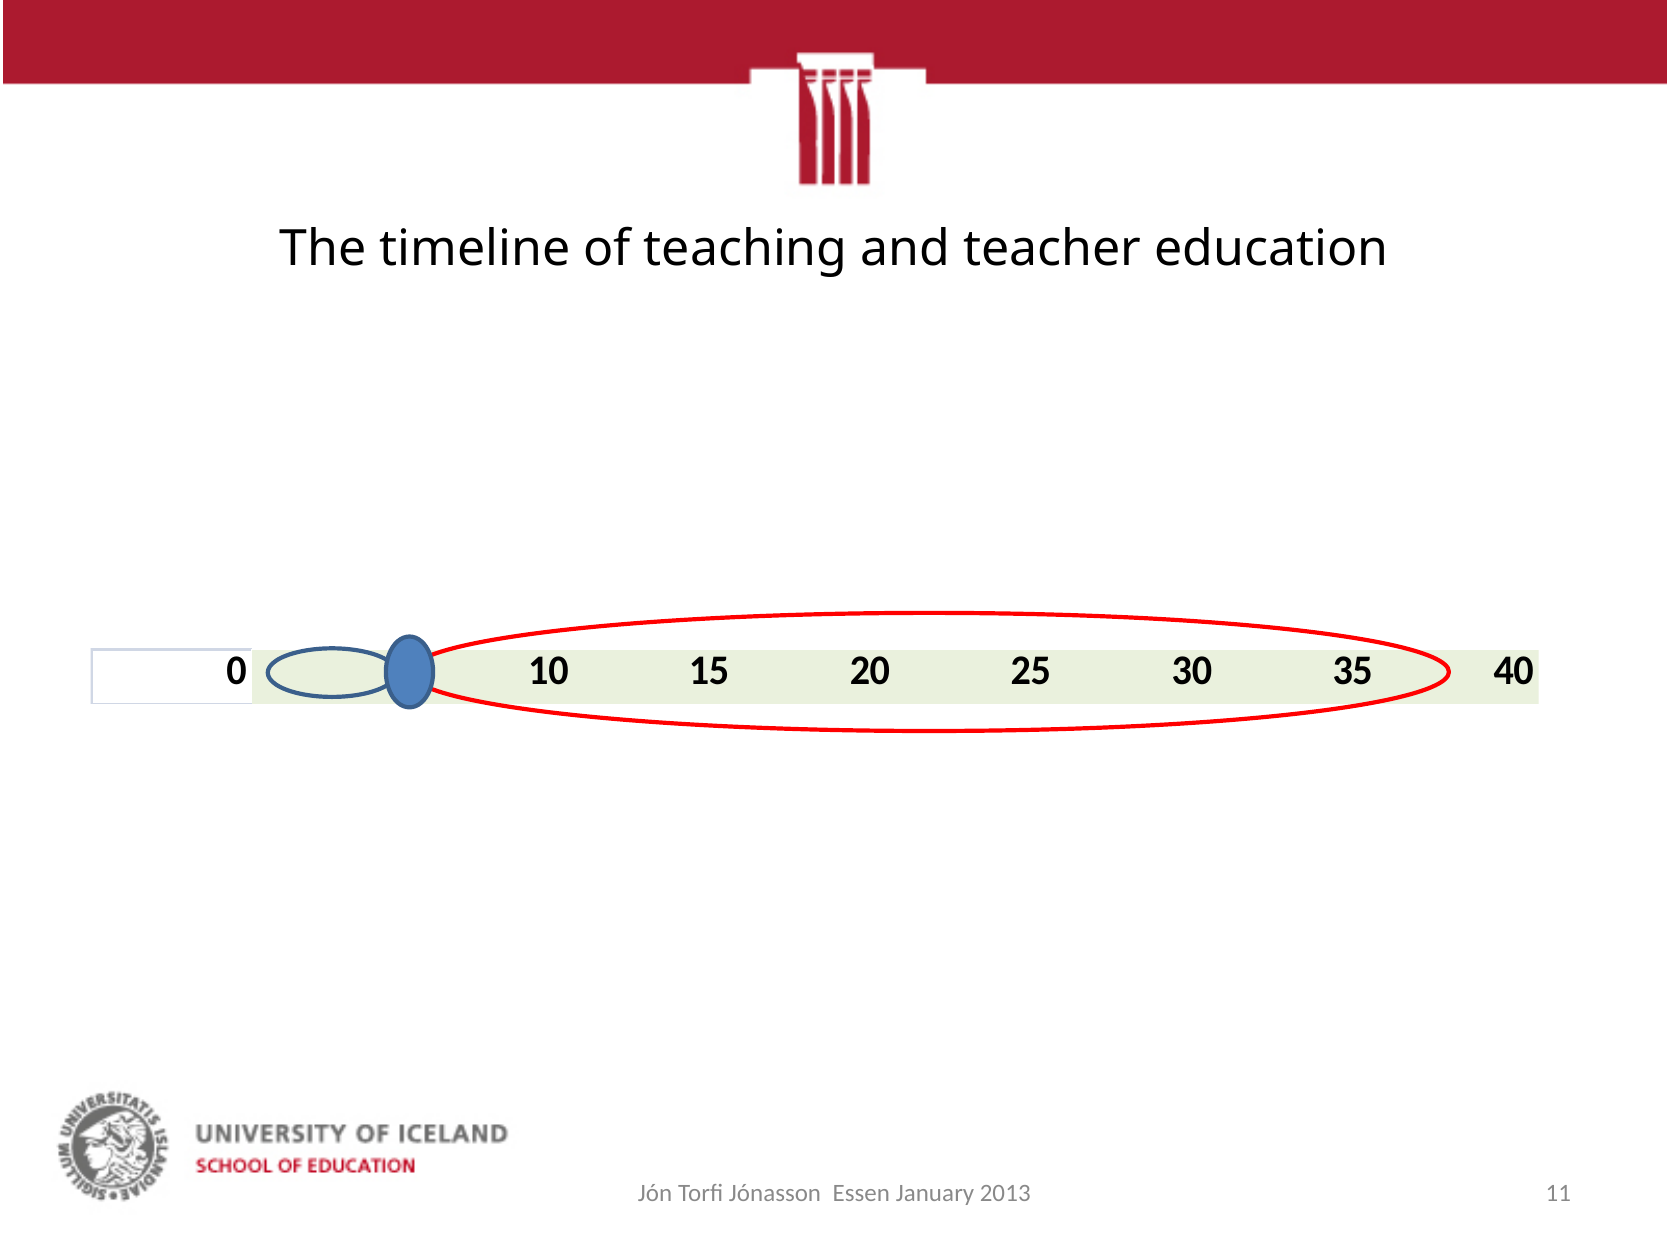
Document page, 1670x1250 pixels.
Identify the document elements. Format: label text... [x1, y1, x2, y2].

title The timeline of teaching and teacher education [82, 172, 1586, 318]
picture [3, 0, 1667, 1250]
text_box [554, 715, 1304, 734]
text_box [390, 634, 429, 646]
footer Jón Torfi Jónasson Essen January 2013 [570, 1158, 1100, 1225]
text_box [453, 610, 1406, 646]
slide_number 11 [1196, 1158, 1586, 1225]
